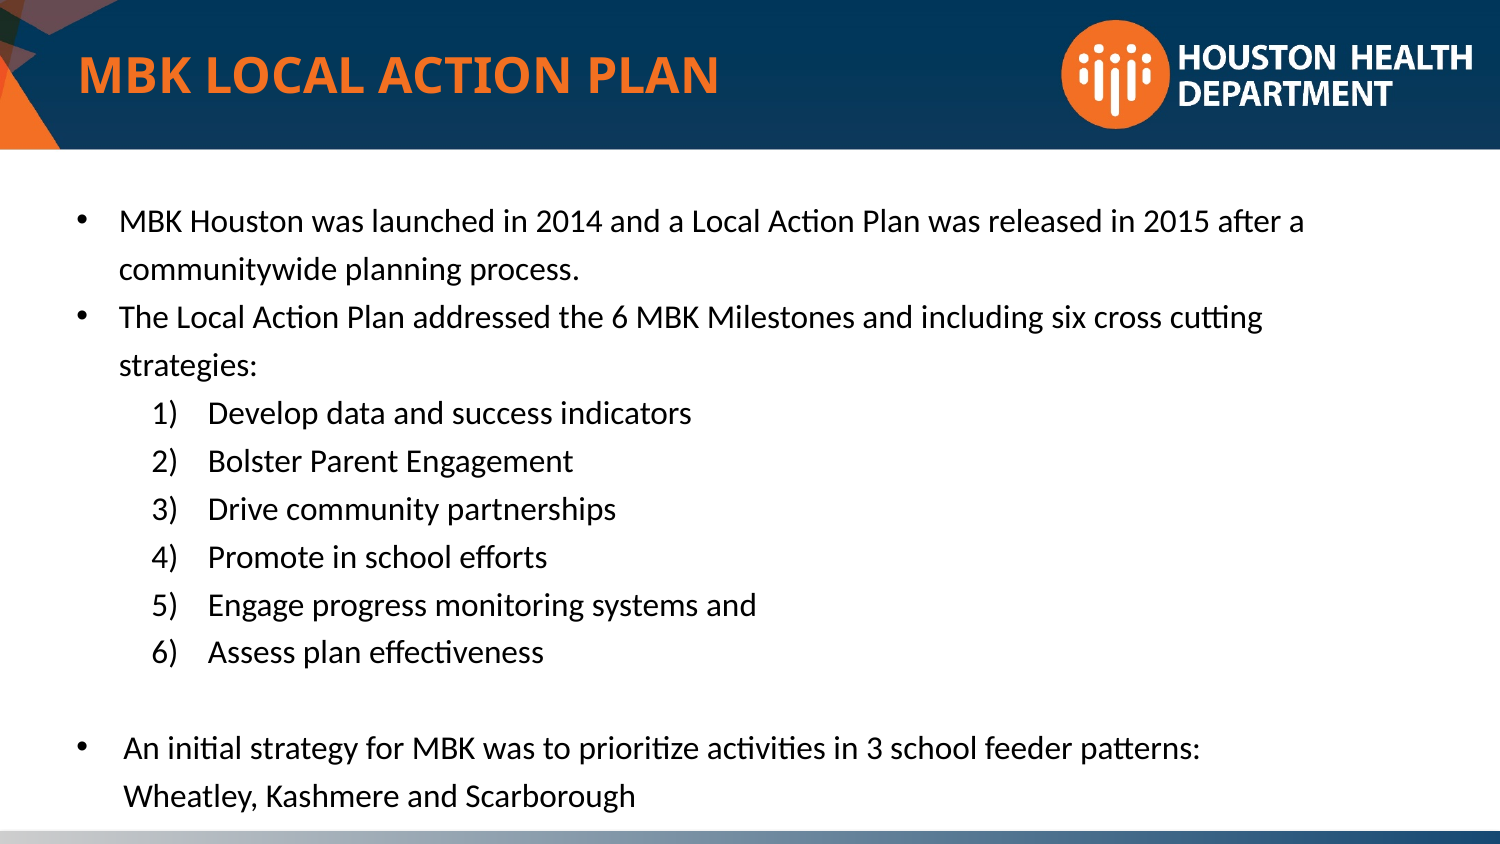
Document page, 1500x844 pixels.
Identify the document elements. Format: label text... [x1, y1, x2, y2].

text_box MBK Houston was launched in 2014 and a Local Action Plan was released in 2015 after a communitywide planning process. The Local Action Plan addressed the 6 MBK Milestones and including six cross cutting strategies: Develop data and success indicators Bolster Parent Engagement Drive community partnerships Promote in school efforts Engage progress monitoring systems and Assess plan effectiveness An initial strategy for MBK was to prioritize activities in 3 school feeder patterns: Wheatley, Kashmere and Scarborough [61, 184, 1336, 822]
list MBK LOCAL ACTION PLAN [37, 23, 985, 114]
picture [0, 0, 1500, 155]
